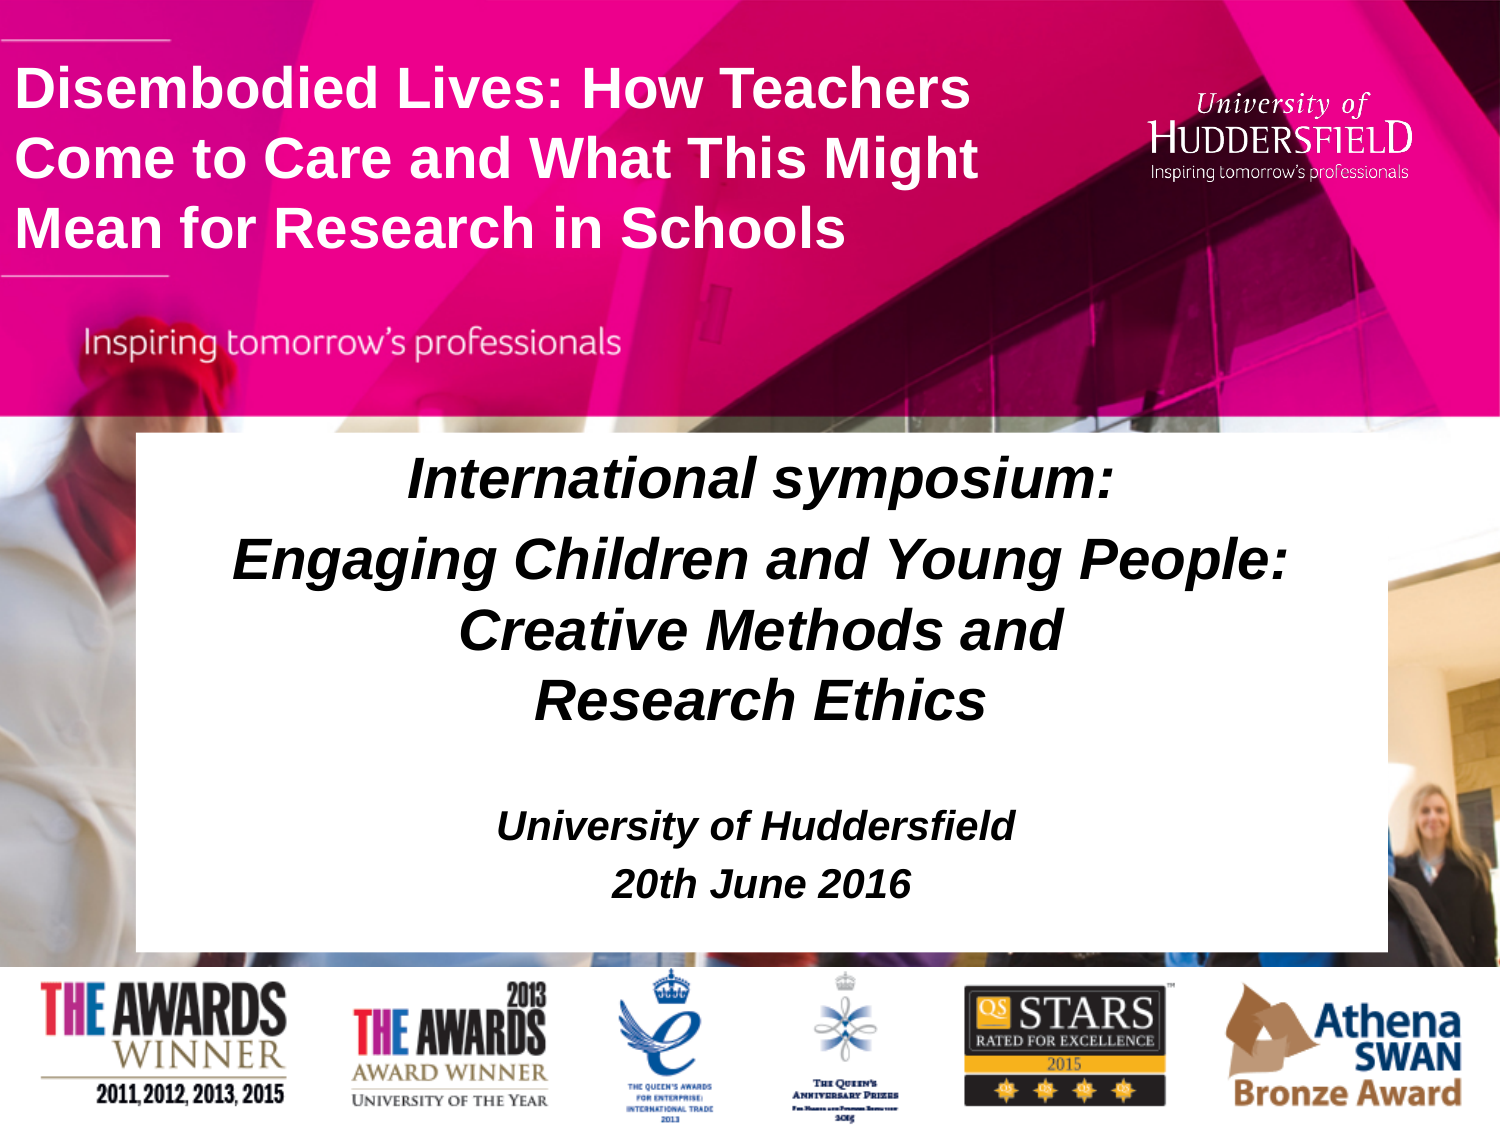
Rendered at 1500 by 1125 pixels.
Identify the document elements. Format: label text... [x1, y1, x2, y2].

picture [0, 0, 1500, 1125]
subtitle International symposium: Engaging Children and Young People: Creative Methods and Research Ethics University of Huddersfield 20th June 2016 [135, 432, 1388, 953]
text_box Disembodied Lives: How Teachers Come to Care and What This Might Mean for Research in Schools [0, 42, 1128, 268]
title [1128, 42, 1305, 191]
